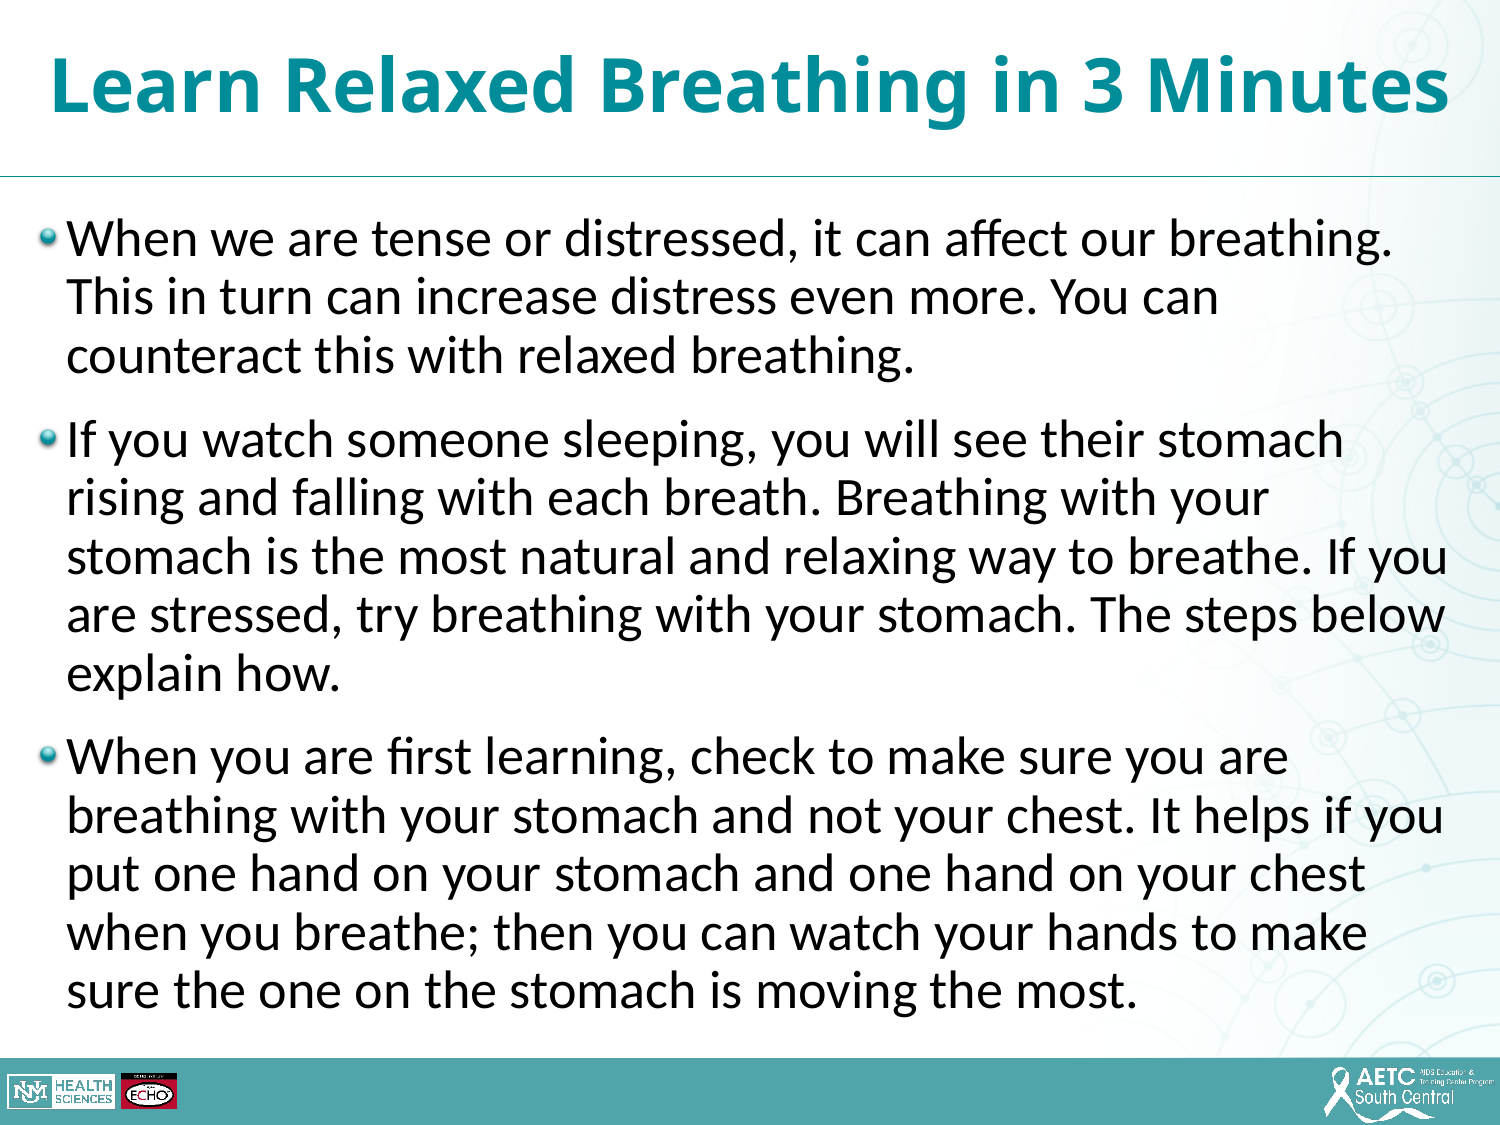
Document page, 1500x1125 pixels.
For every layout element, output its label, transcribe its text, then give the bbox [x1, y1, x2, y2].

picture [0, 177, 1500, 1058]
picture [0, 1067, 177, 1116]
list Learn Relaxed Breathing in 3 Minutes [0, 0, 1500, 177]
picture [1323, 1065, 1495, 1124]
list When we are tense or distressed, it can affect our breathing. This in turn can increase distress even more. You can counteract this with relaxed breathing. If you watch someone sleeping, you will see their stomach rising and falling with each breath. Breathing with your stomach is the most natural and relaxing way to breathe. If you are stressed, try breathing with your stomach. The steps below explain how. When you are first learning, check to make sure you are breathing with your stomach and not your chest. It helps if you put one hand on your stomach and one hand on your chest when you breathe; then you can watch your hands to make sure the one on the stomach is moving the most. [20, 201, 1477, 1055]
